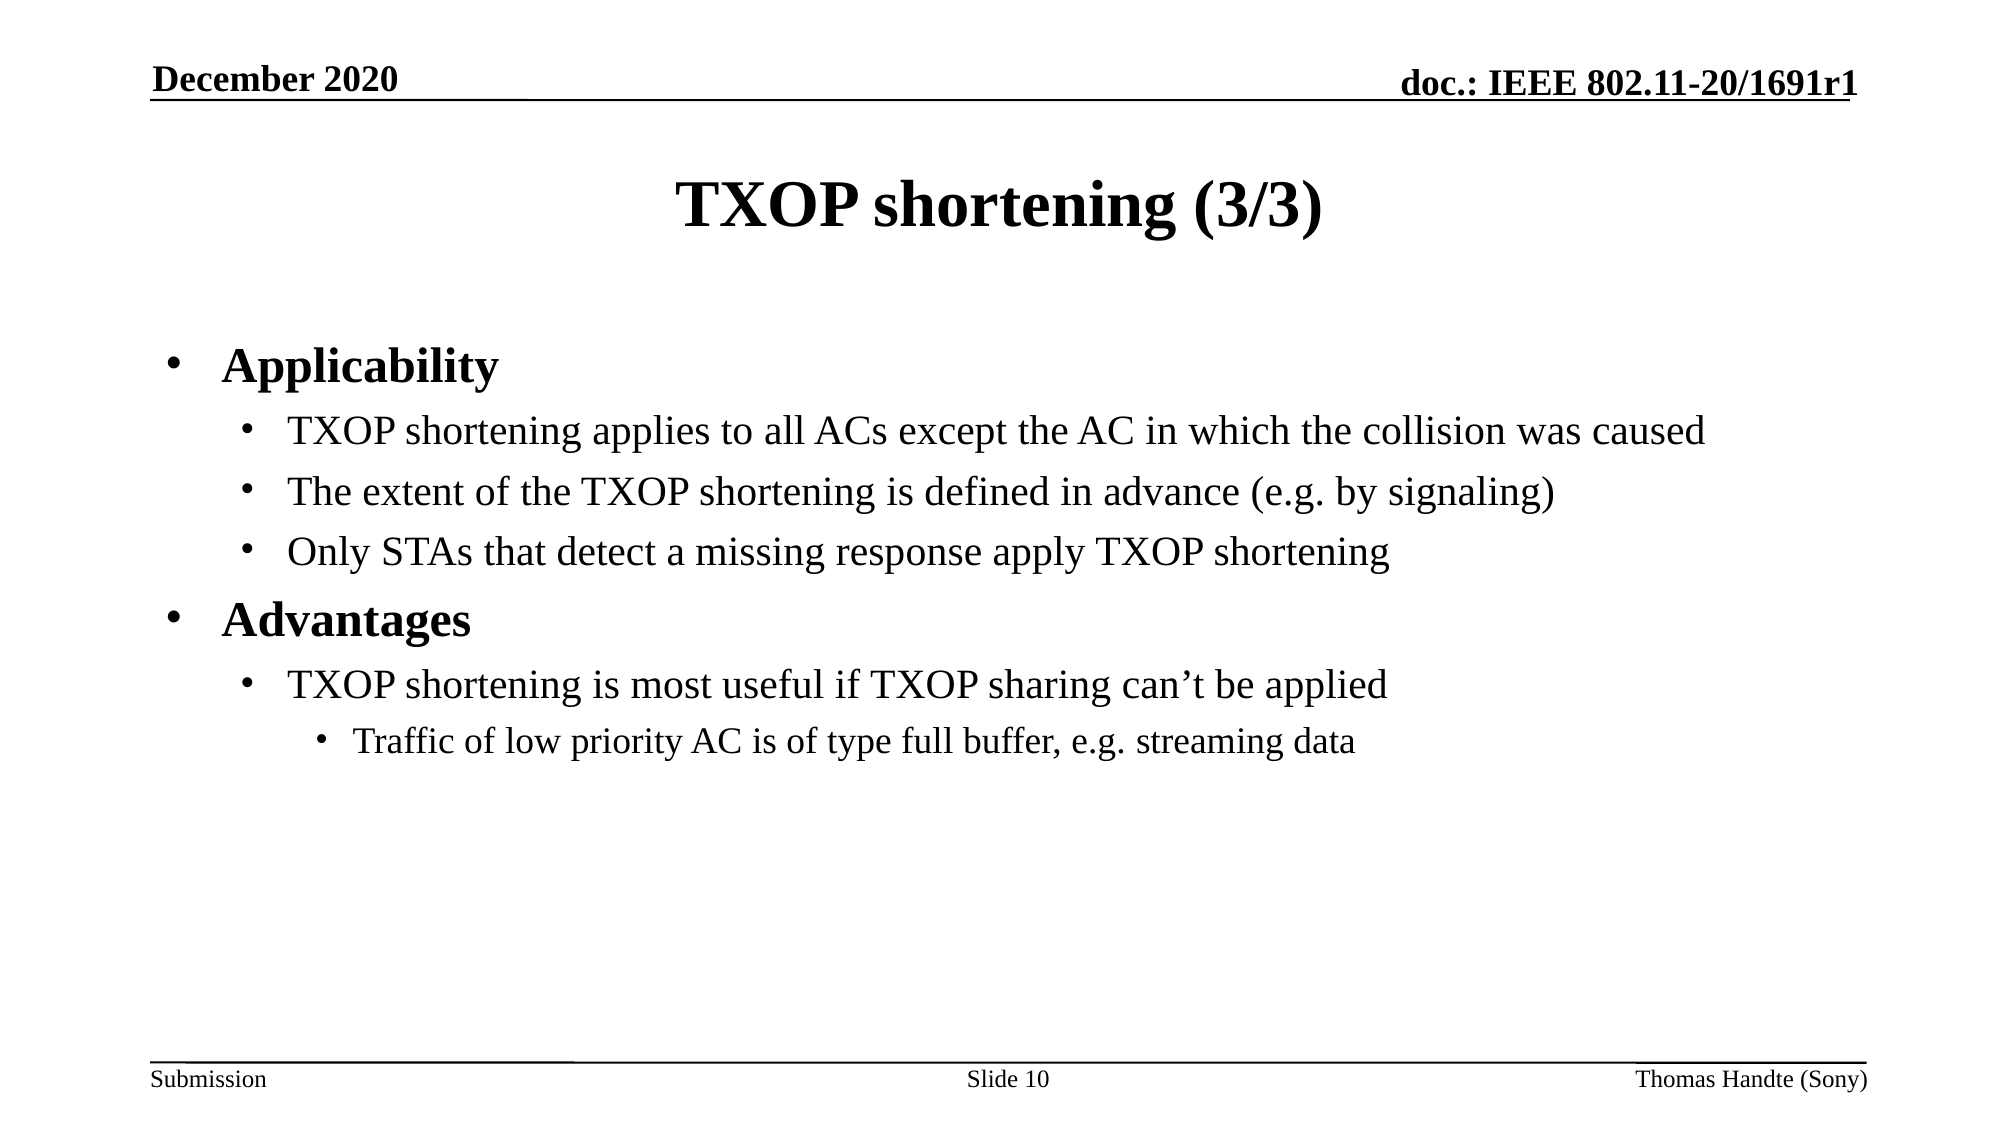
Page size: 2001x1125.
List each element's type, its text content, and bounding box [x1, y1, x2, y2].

list Applicability TXOP shortening applies to all ACs except the AC in which the collision was caused The extent of the TXOP shortening is defined in advance (e.g. by signaling) Only STAs that detect a missing response apply TXOP shortening Advantages TXOP shortening is most useful if TXOP sharing can’t be applied Traffic of low priority AC is of type full buffer, e.g. streaming data [149, 324, 1850, 1000]
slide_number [152, 54, 563, 100]
footer Thomas Handte (Sony) [1171, 1061, 1869, 1093]
title TXOP shortening (3/3) [149, 112, 1850, 288]
slide_number Slide 10 [950, 1061, 1067, 1123]
